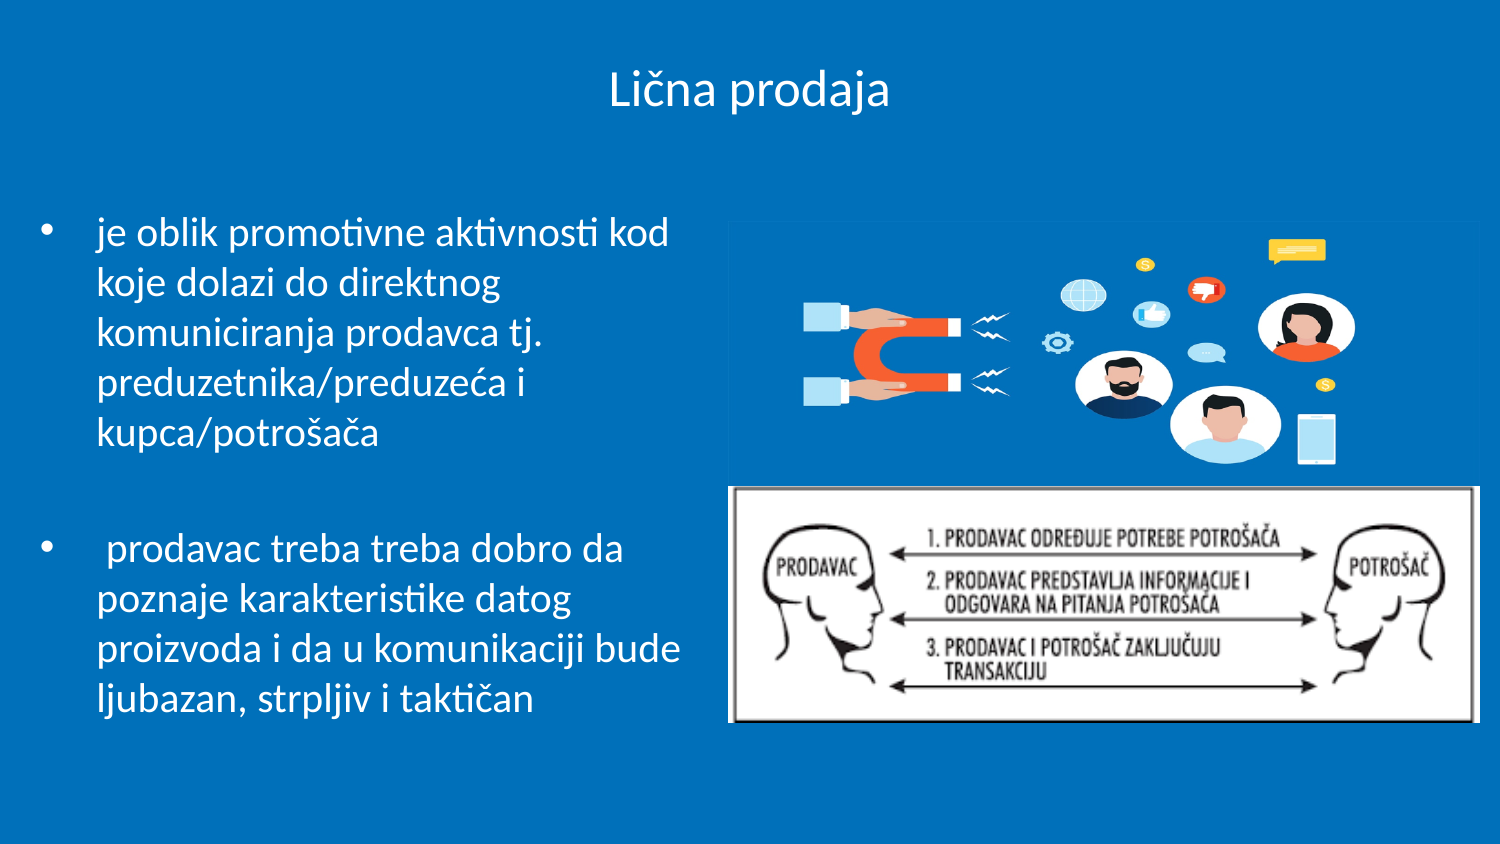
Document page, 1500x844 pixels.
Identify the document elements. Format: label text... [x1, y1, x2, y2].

picture [728, 221, 1481, 724]
list je oblik promotivne aktivnosti kod koje dolazi do direktnog komuniciranja prodavca tj. preduzetnika/preduzeća i kupca/potrošača prodavac treba treba dobro da poznaje karakteristike datog proizvoda i da u komunikaciji bude ljubazan, strpljiv i taktičan [24, 196, 750, 754]
title Lična prodaja [75, 46, 1425, 188]
